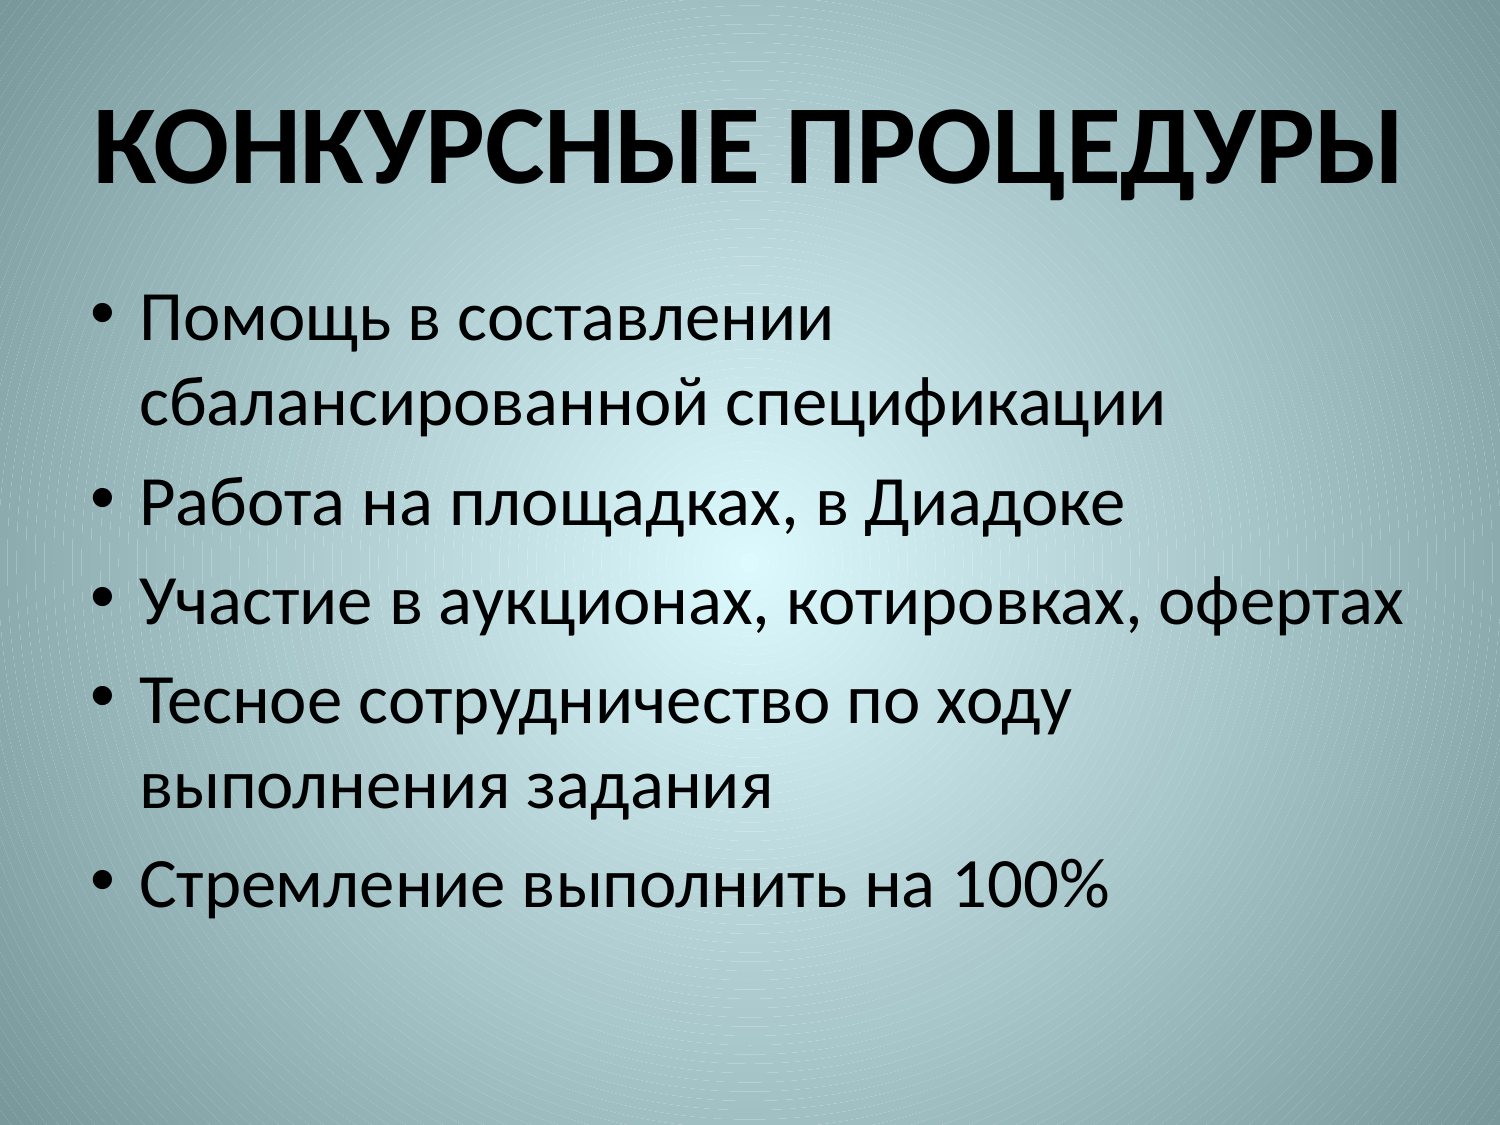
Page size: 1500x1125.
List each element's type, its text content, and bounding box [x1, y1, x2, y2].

list Помощь в составлении сбалансированной спецификации Работа на площадках, в Диадоке Участие в аукционах, котировках, офертах Тесное сотрудничество по ходу выполнения задания Стремление выполнить на 100% [75, 262, 1425, 1005]
title КОНКУРСНЫЕ ПРОЦЕДУРЫ [75, 45, 1425, 233]
